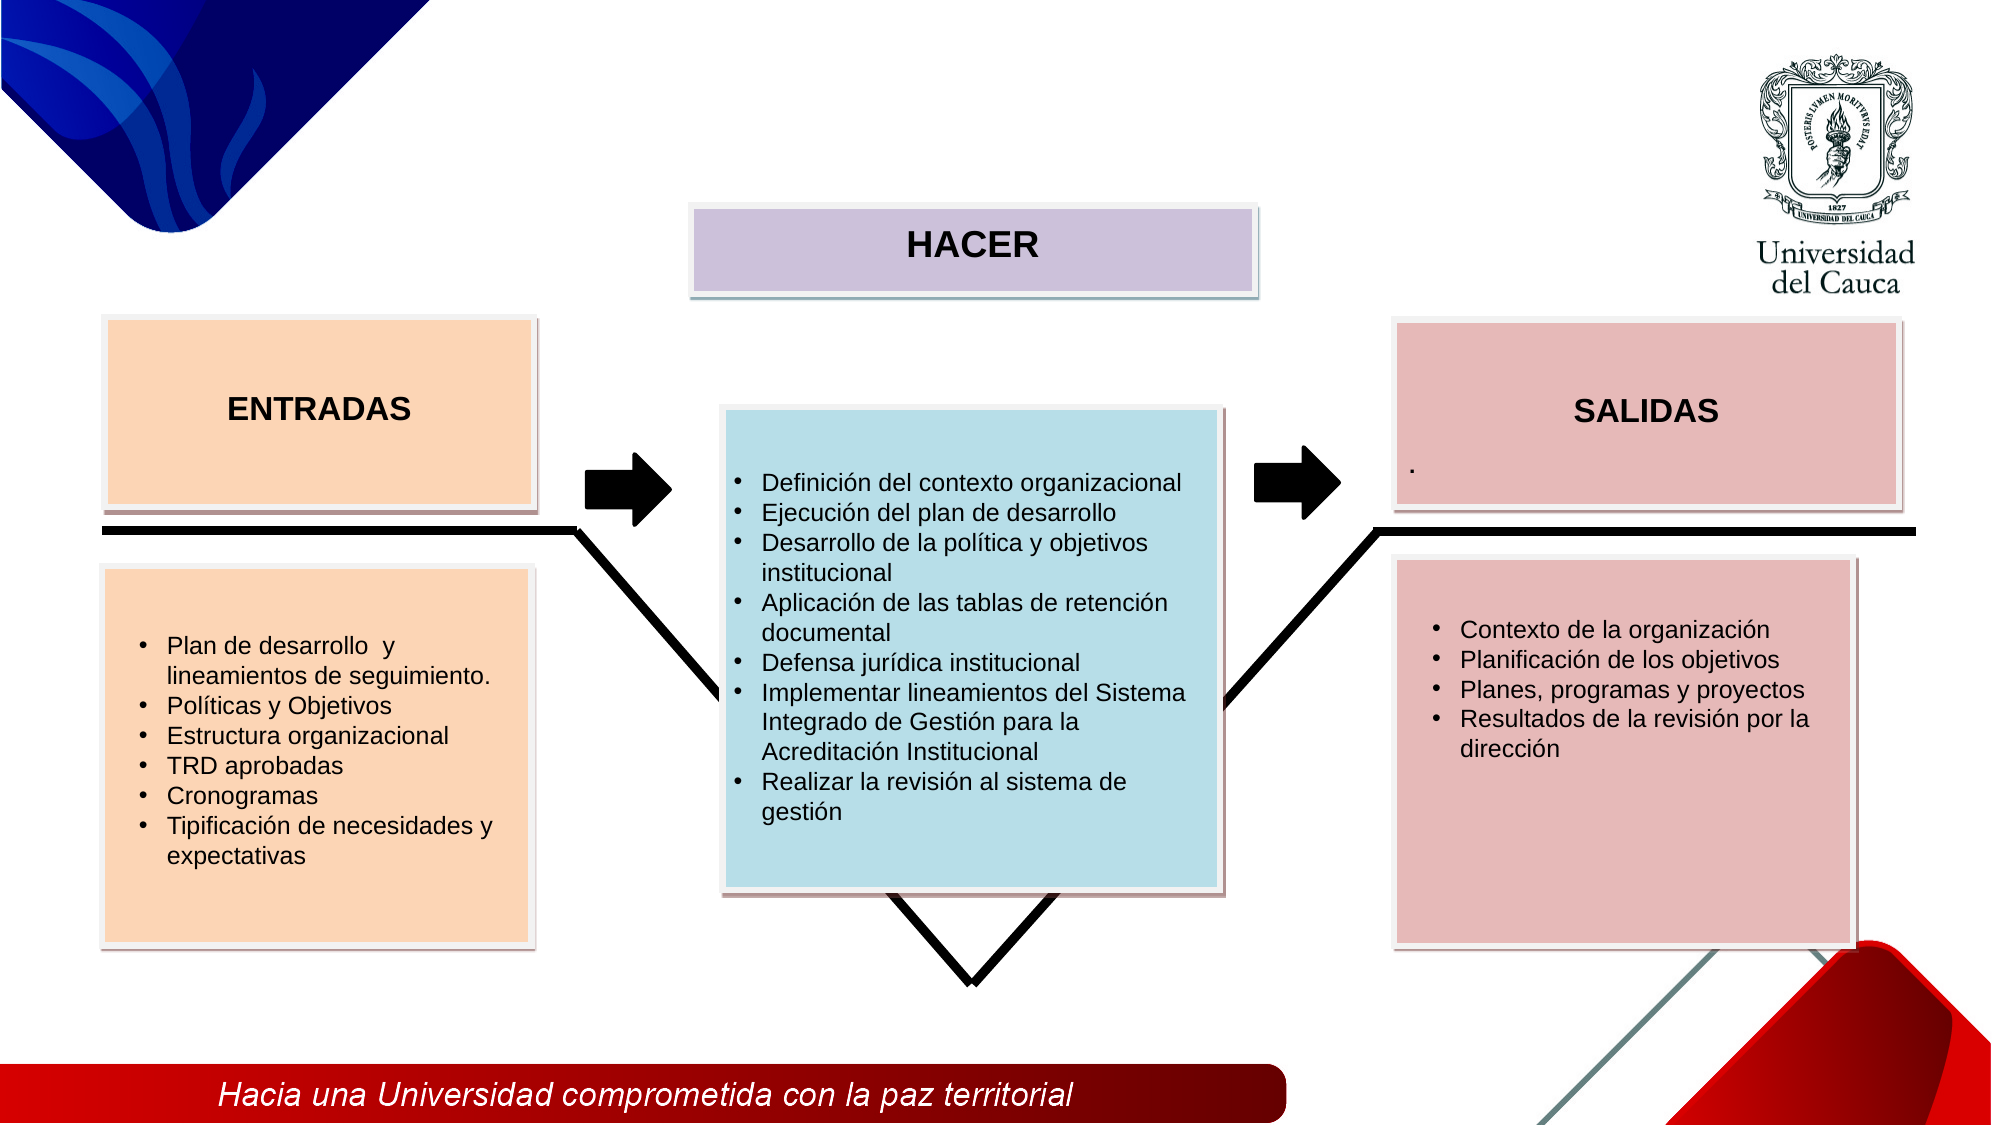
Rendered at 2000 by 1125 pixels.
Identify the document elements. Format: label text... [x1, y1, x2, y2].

text_box HACER [690, 205, 1255, 295]
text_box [101, 406, 1917, 985]
text_box SALIDAS . [1394, 319, 1899, 404]
text_box ENTRADAS [104, 317, 535, 404]
picture [0, 0, 2000, 1125]
